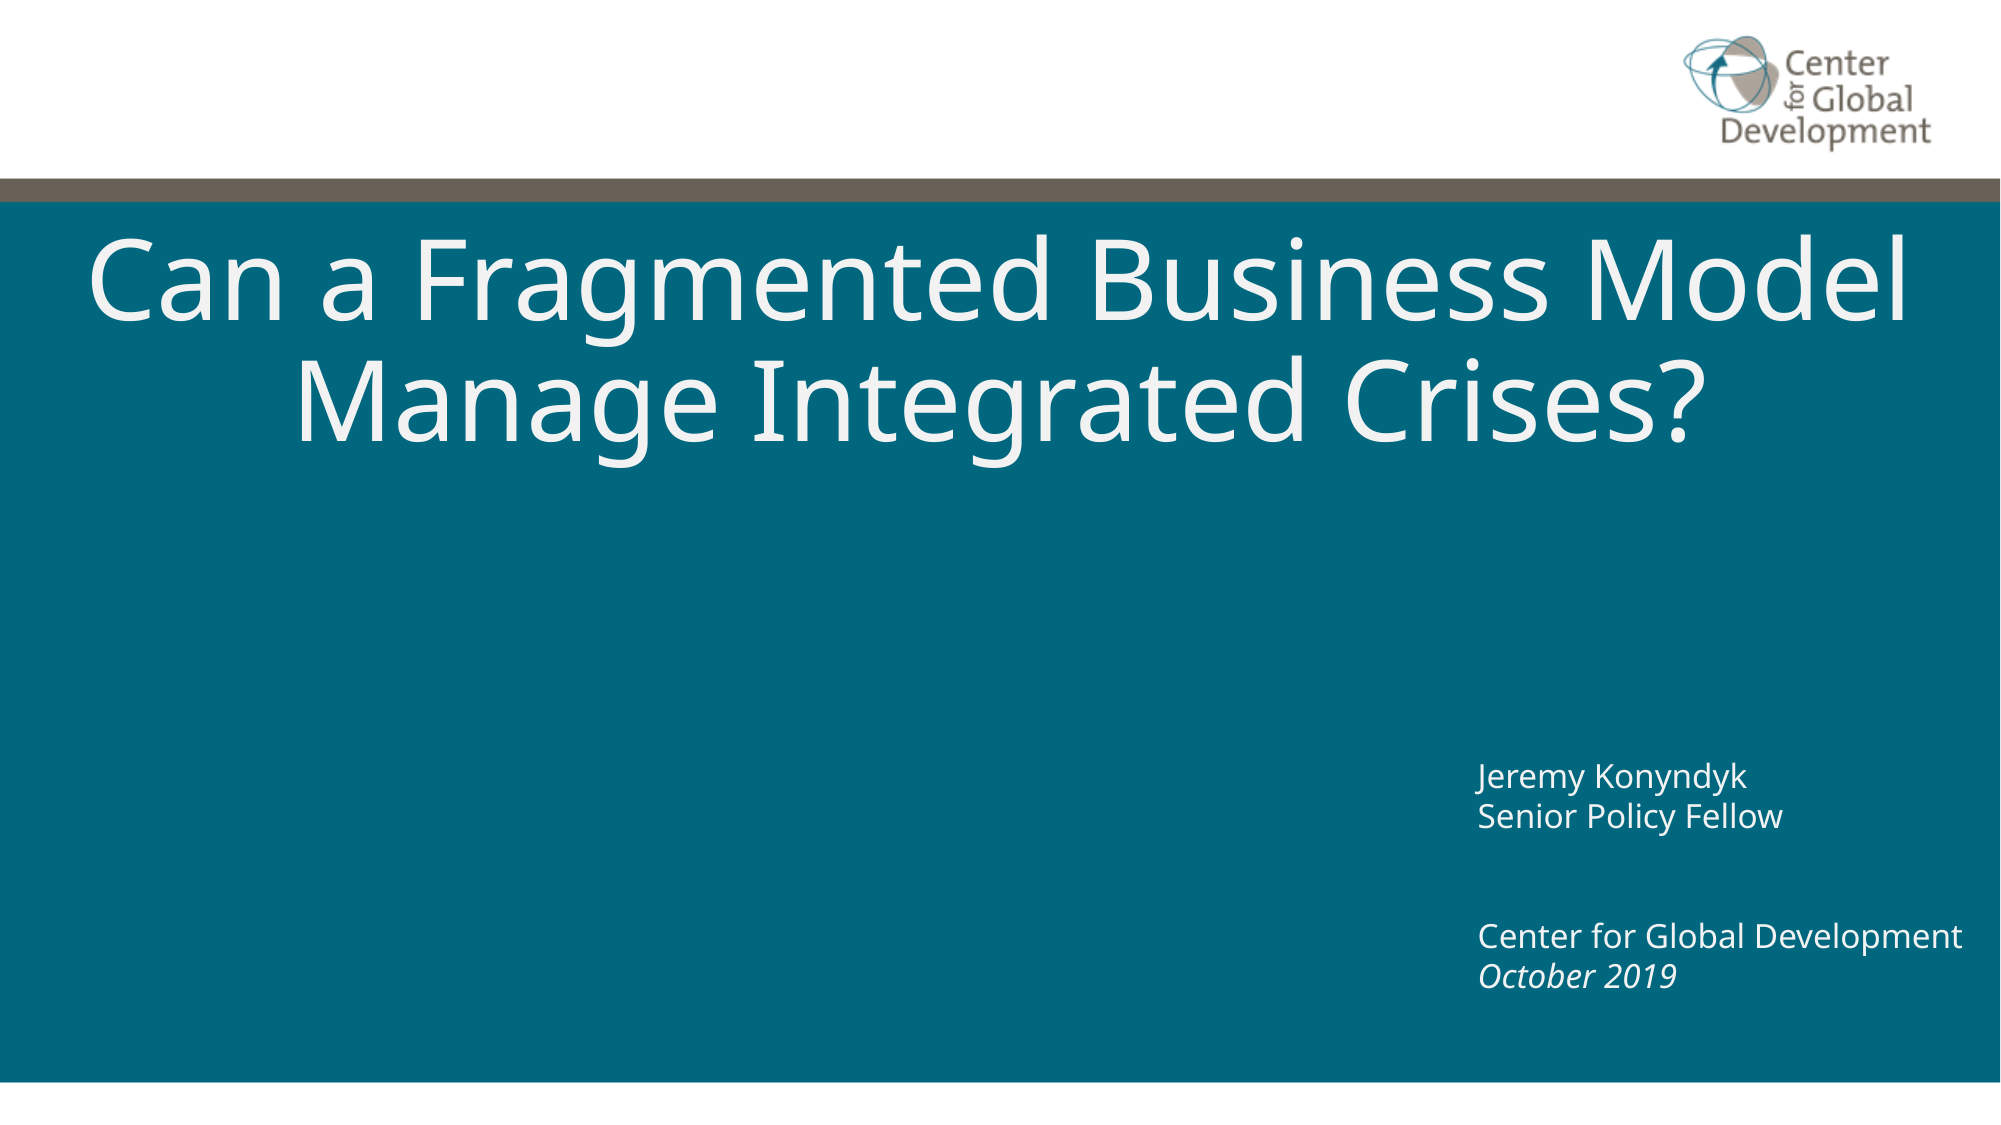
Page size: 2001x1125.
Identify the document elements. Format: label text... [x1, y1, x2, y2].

picture [0, 0, 2001, 202]
title Can a Fragmented Business Model Manage Integrated Crises? [60, 223, 1940, 799]
text_box Jeremy Konyndyk Senior Policy Fellow Center for Global Development October 2019 [1477, 715, 2000, 996]
picture [0, 1083, 2001, 1125]
